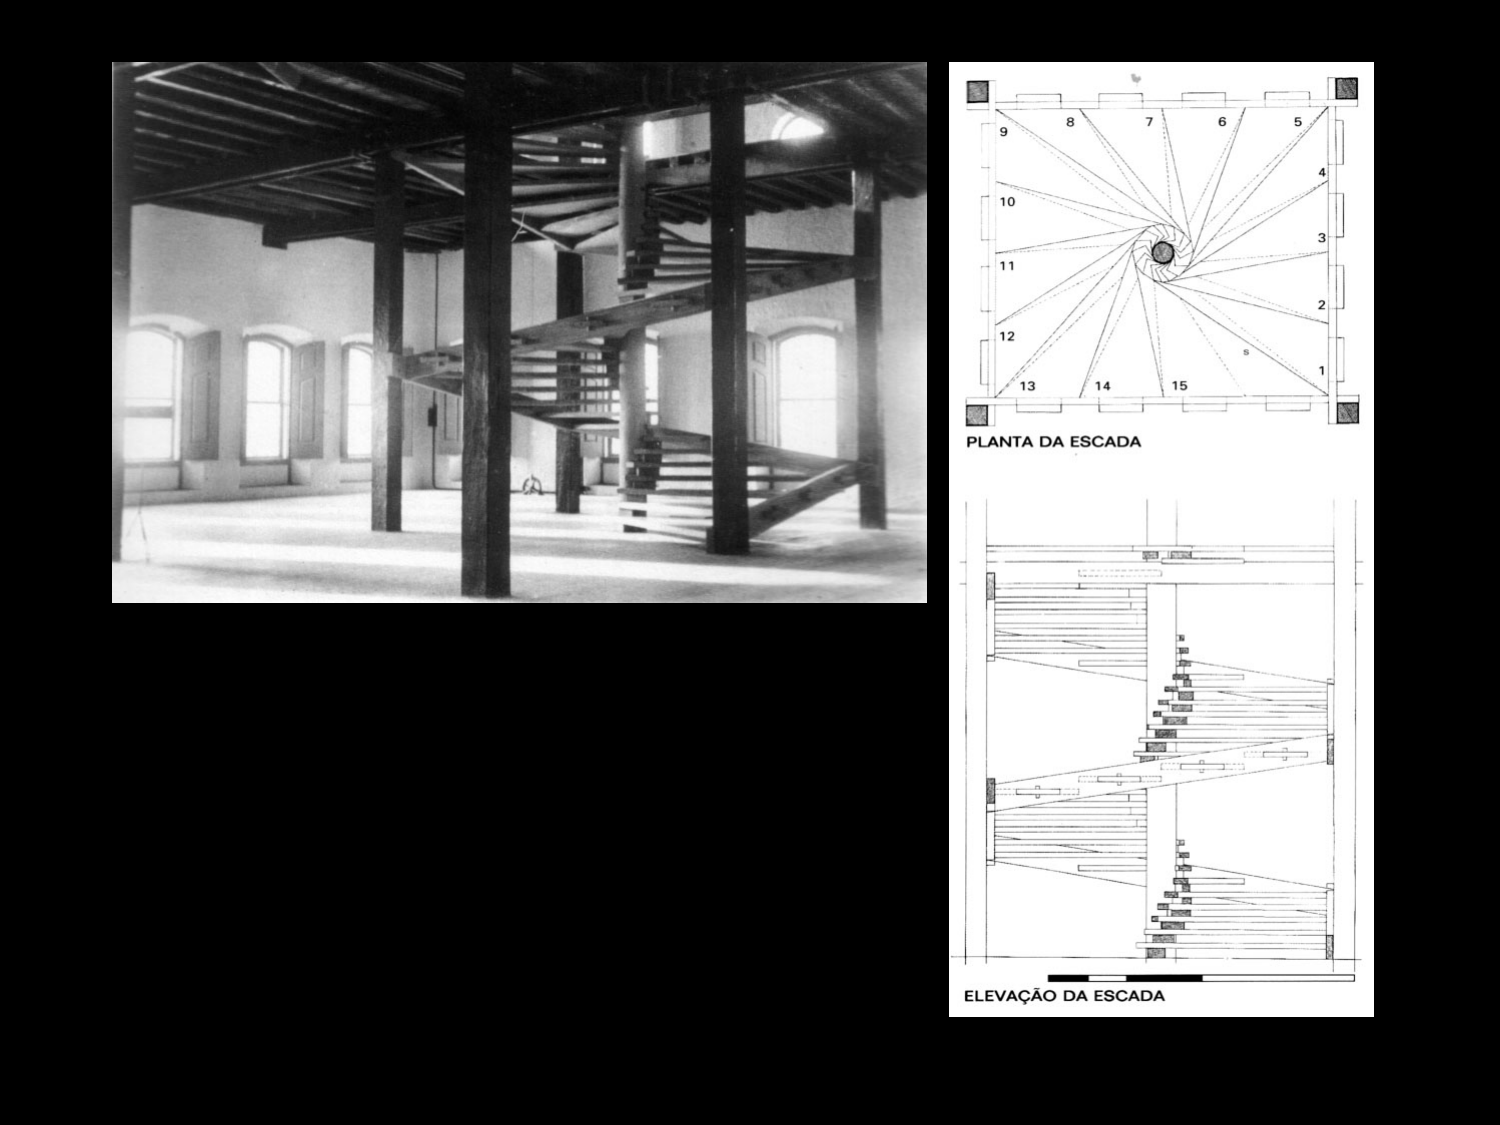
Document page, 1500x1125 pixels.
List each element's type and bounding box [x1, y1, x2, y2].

text_box [112, 62, 1375, 1017]
